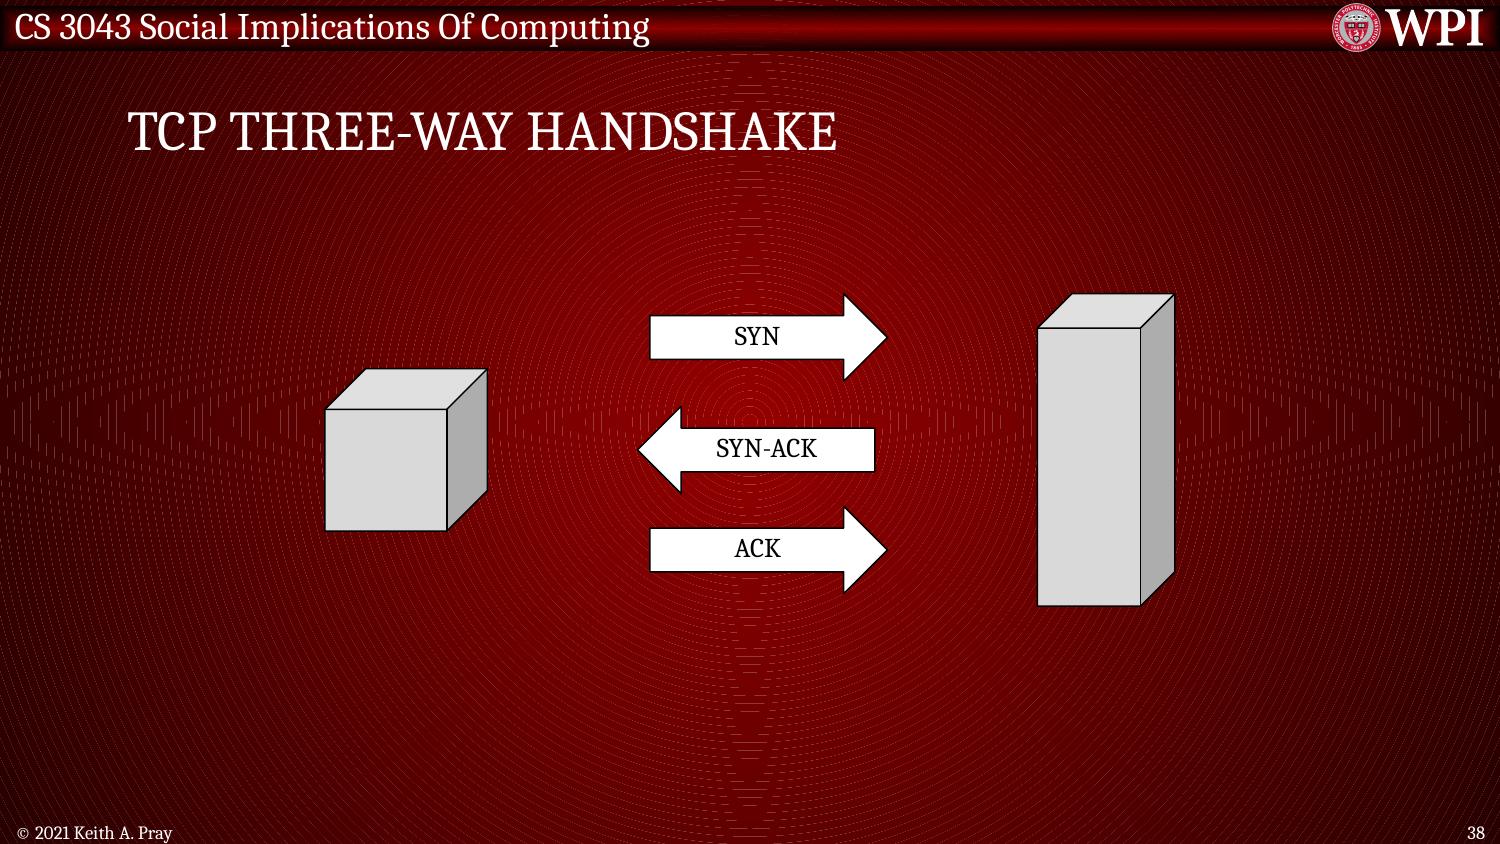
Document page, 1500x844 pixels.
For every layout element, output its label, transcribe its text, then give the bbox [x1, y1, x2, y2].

text_box [1037, 293, 1175, 607]
text_box SYN [649, 293, 888, 382]
title TCP Three-way Handshake [112, 59, 1388, 210]
text_box [324, 368, 488, 532]
slide_number 38 [1397, 819, 1500, 844]
text_box SYN-ACK [637, 406, 875, 494]
text_box ACK [649, 506, 888, 594]
picture [1332, 3, 1483, 52]
footer © 2021 Keith A. Pray [0, 819, 913, 844]
